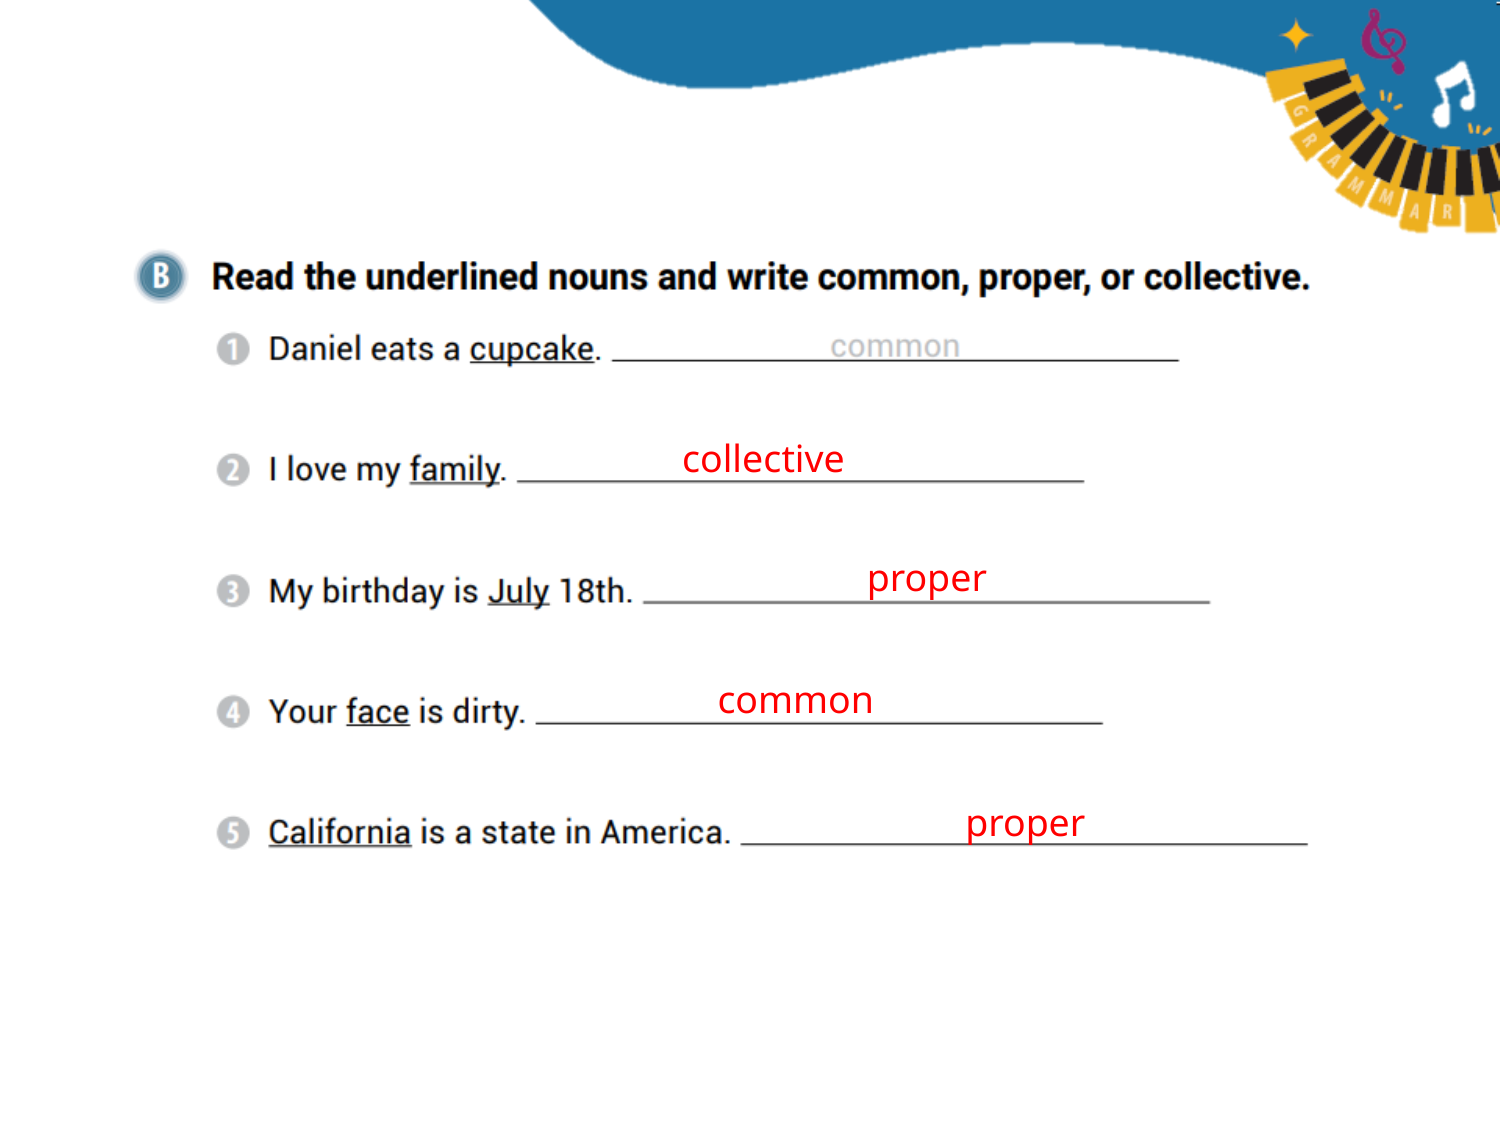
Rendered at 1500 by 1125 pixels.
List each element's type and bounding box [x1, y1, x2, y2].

list [116, 235, 1341, 890]
picture [515, 0, 1500, 258]
